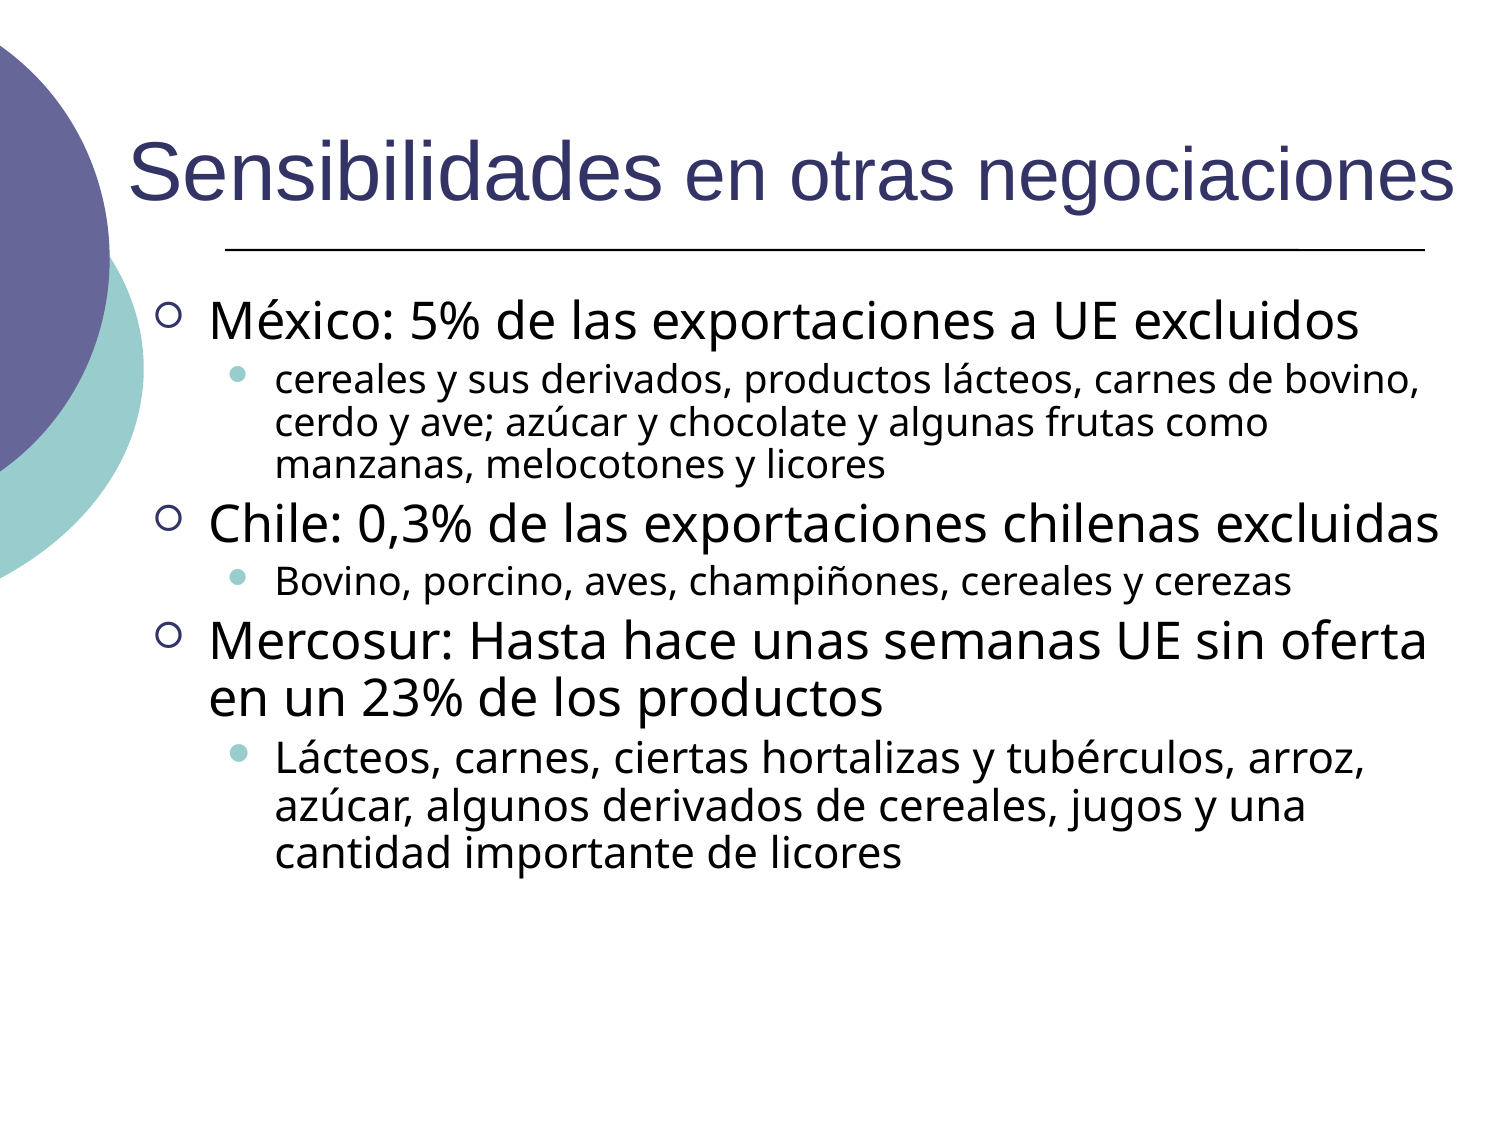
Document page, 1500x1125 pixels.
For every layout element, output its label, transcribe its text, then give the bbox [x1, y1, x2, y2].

title Sensibilidades en otras negociaciones [112, 37, 1500, 226]
list México: 5% de las exportaciones a UE excluidos cereales y sus derivados, productos lácteos, carnes de bovino, cerdo y ave; azúcar y chocolate y algunas frutas como manzanas, melocotones y licores Chile: 0,3% de las exportaciones chilenas excluidas Bovino, porcino, aves, champiñones, cereales y cerezas Mercosur: Hasta hace unas semanas UE sin oferta en un 23% de los productos Lácteos, carnes, ciertas hortalizas y tubérculos, arroz, azúcar, algunos derivados de cereales, jugos y una cantidad importante de licores [137, 287, 1463, 1063]
